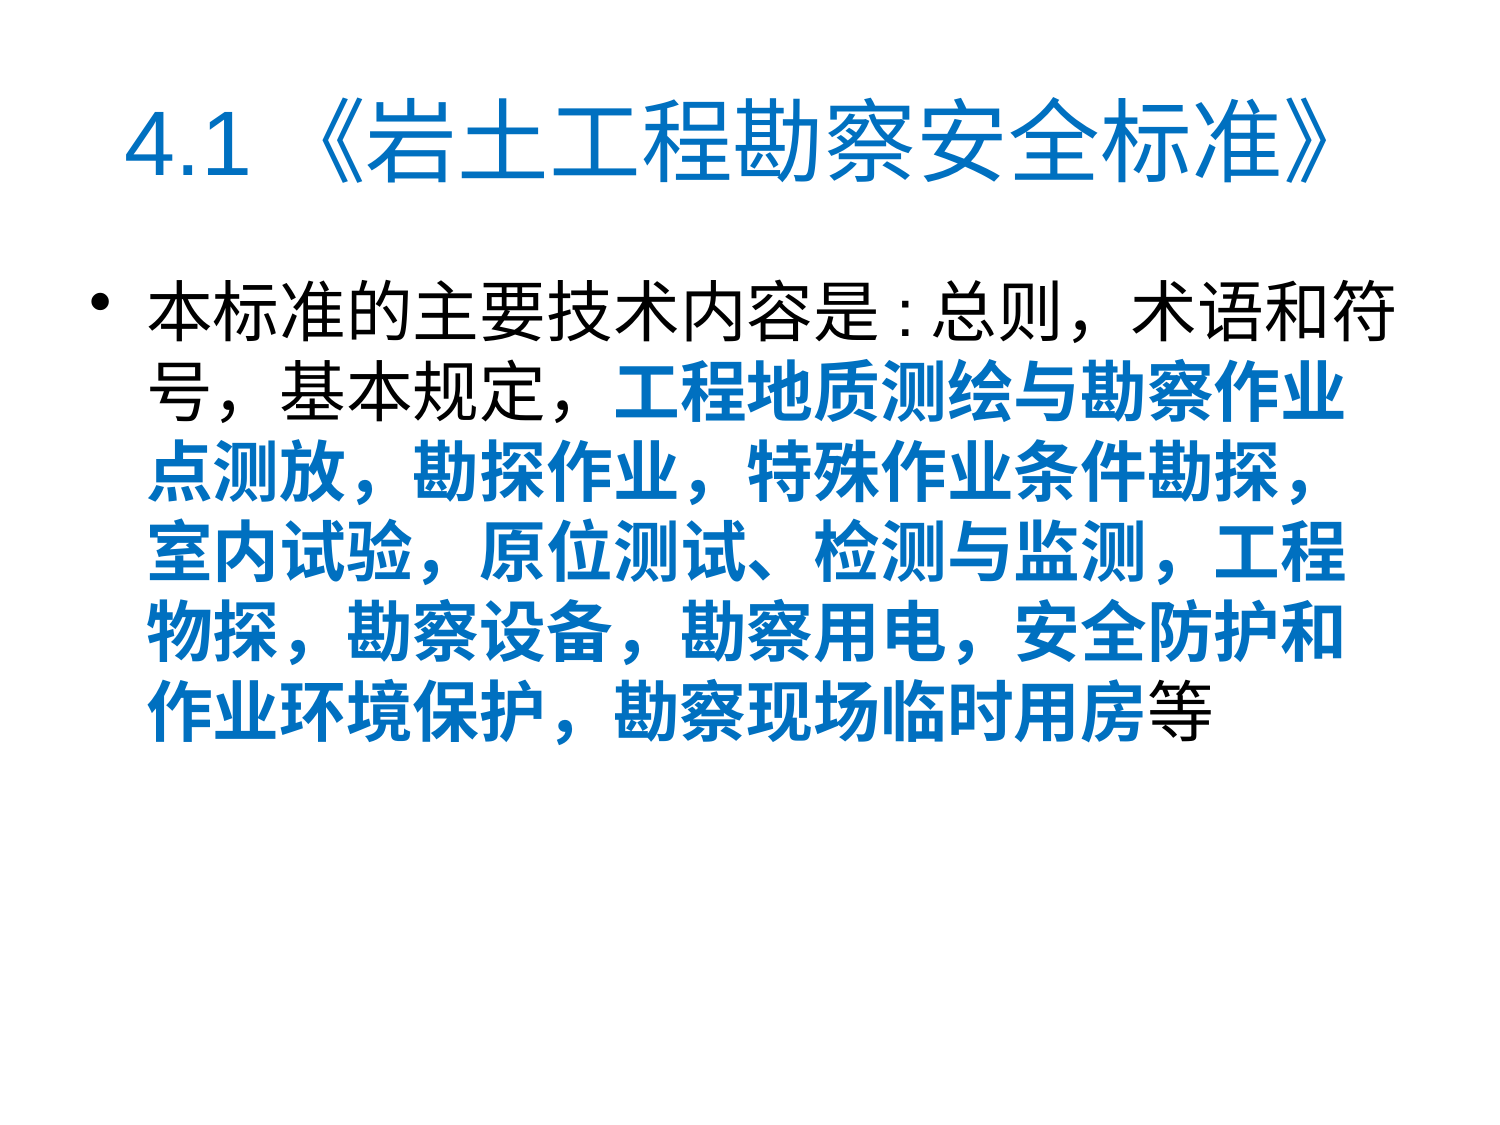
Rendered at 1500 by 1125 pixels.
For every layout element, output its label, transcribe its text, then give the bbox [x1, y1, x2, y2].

title 4.1《岩土工程勘察安全标准》 [74, 44, 1426, 233]
list 本标准的主要技术内容是:总则，术语和符号，基本规定，工程地质测绘与勘察作业点测放，勘探作业，特殊作业条件勘探，室内试验，原位测试、检测与监测，工程物探，勘察设备，勘察用电，安全防护和作业环境保护，勘察现场临时用房等 [74, 262, 1426, 1006]
